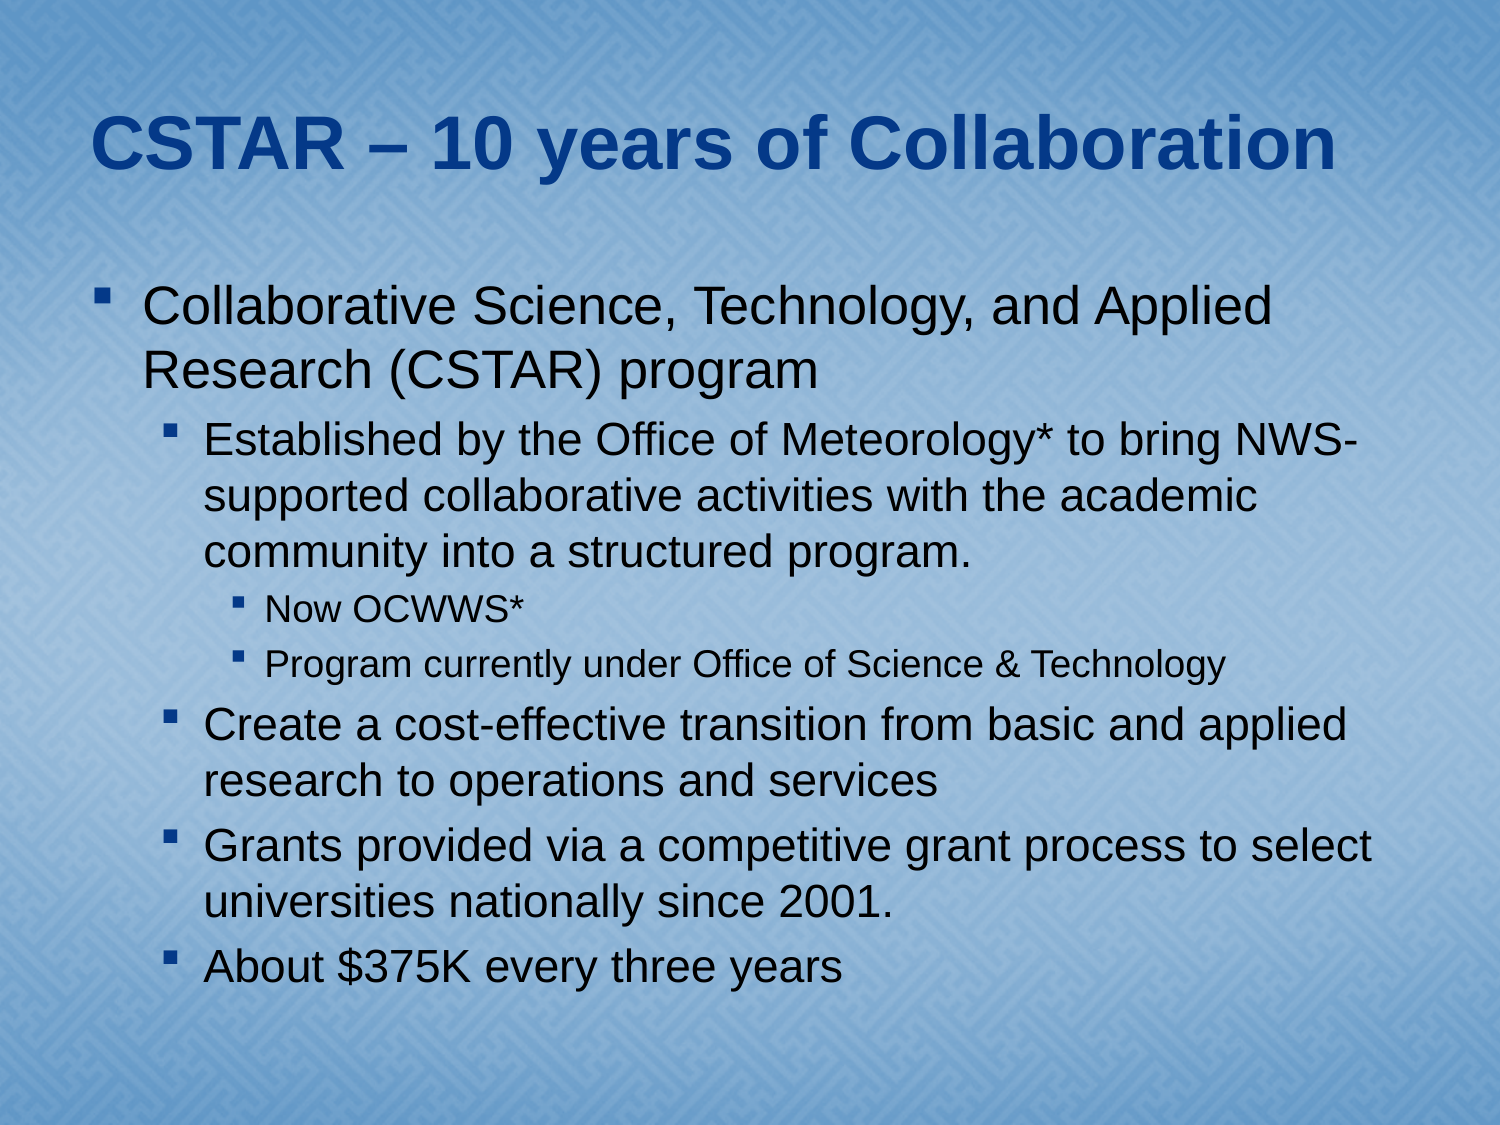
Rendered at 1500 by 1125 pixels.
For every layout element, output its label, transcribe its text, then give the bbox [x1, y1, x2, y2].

list Collaborative Science, Technology, and Applied Research (CSTAR) program Established by the Office of Meteorology* to bring NWS-supported collaborative activities with the academic community into a structured program. Now OCWWS* Program currently under Office of Science & Technology Create a cost-effective transition from basic and applied research to operations and services Grants provided via a competitive grant process to select universities nationally since 2001. About $375K every three years [75, 262, 1425, 1005]
title CSTAR – 10 years of Collaboration [75, 45, 1425, 233]
